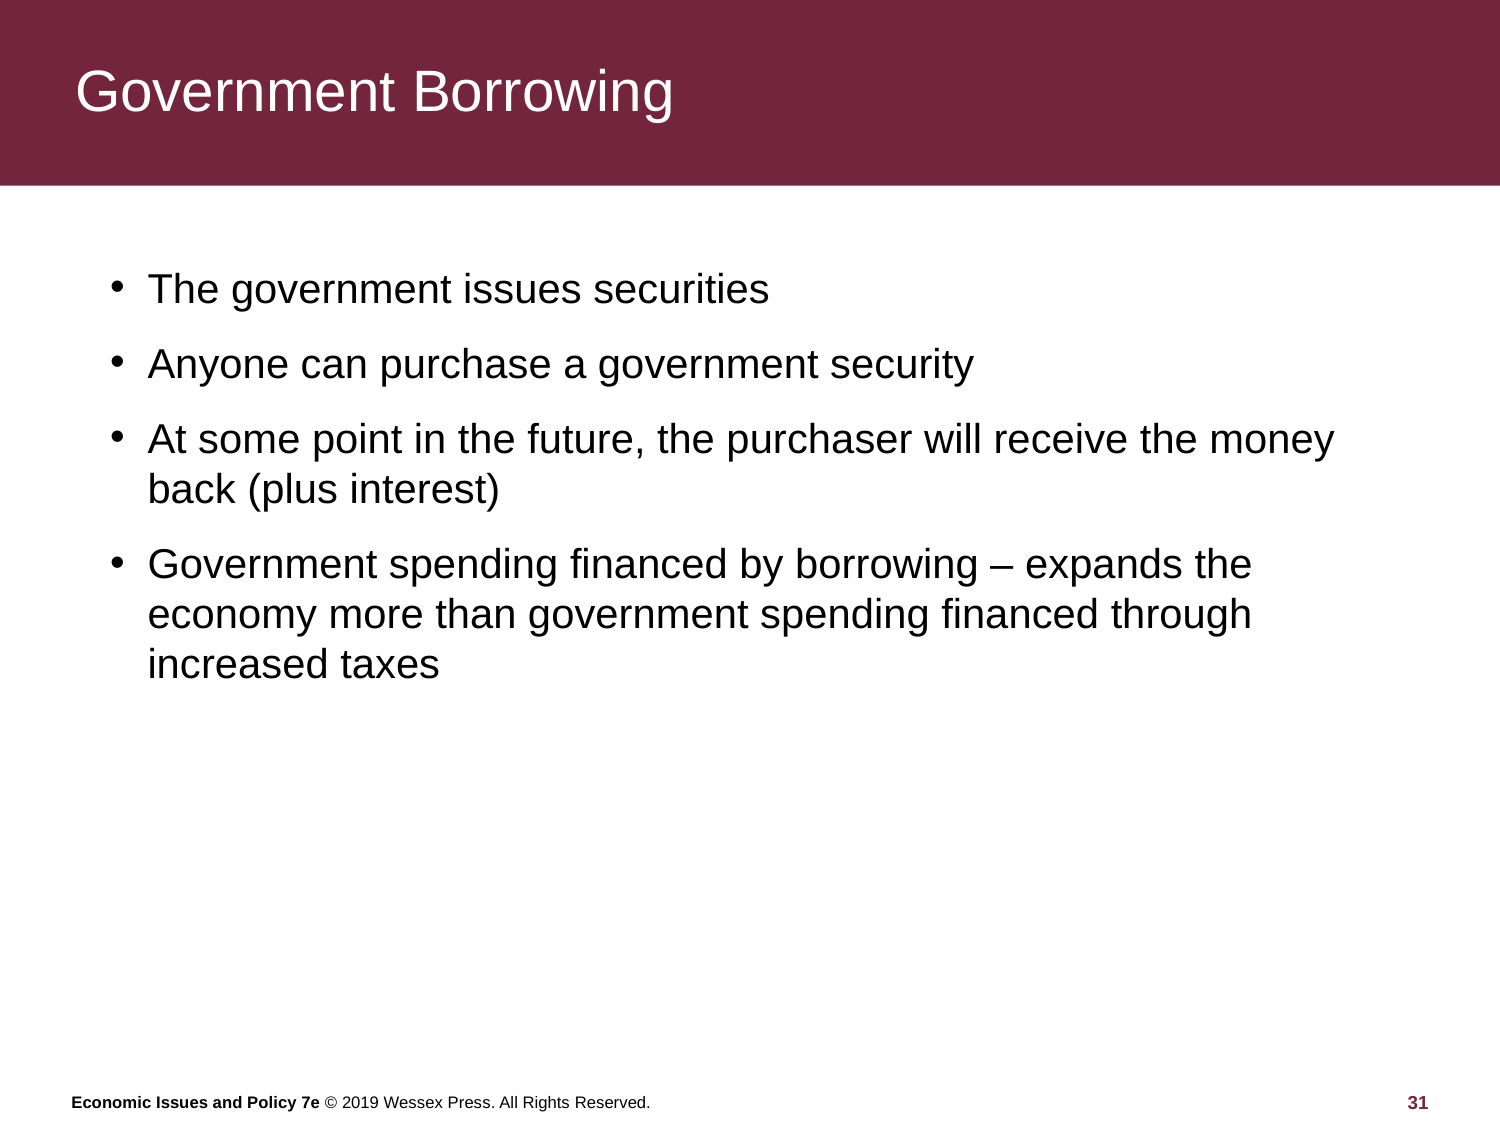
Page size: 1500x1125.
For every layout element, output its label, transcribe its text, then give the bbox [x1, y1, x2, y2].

title Government Borrowing [0, 0, 1500, 186]
list The government issues securities Anyone can purchase a government security At some point in the future, the purchaser will receive the money back (plus interest) Government spending financed by borrowing – expands the economy more than government spending financed through increased taxes [109, 261, 1392, 1014]
